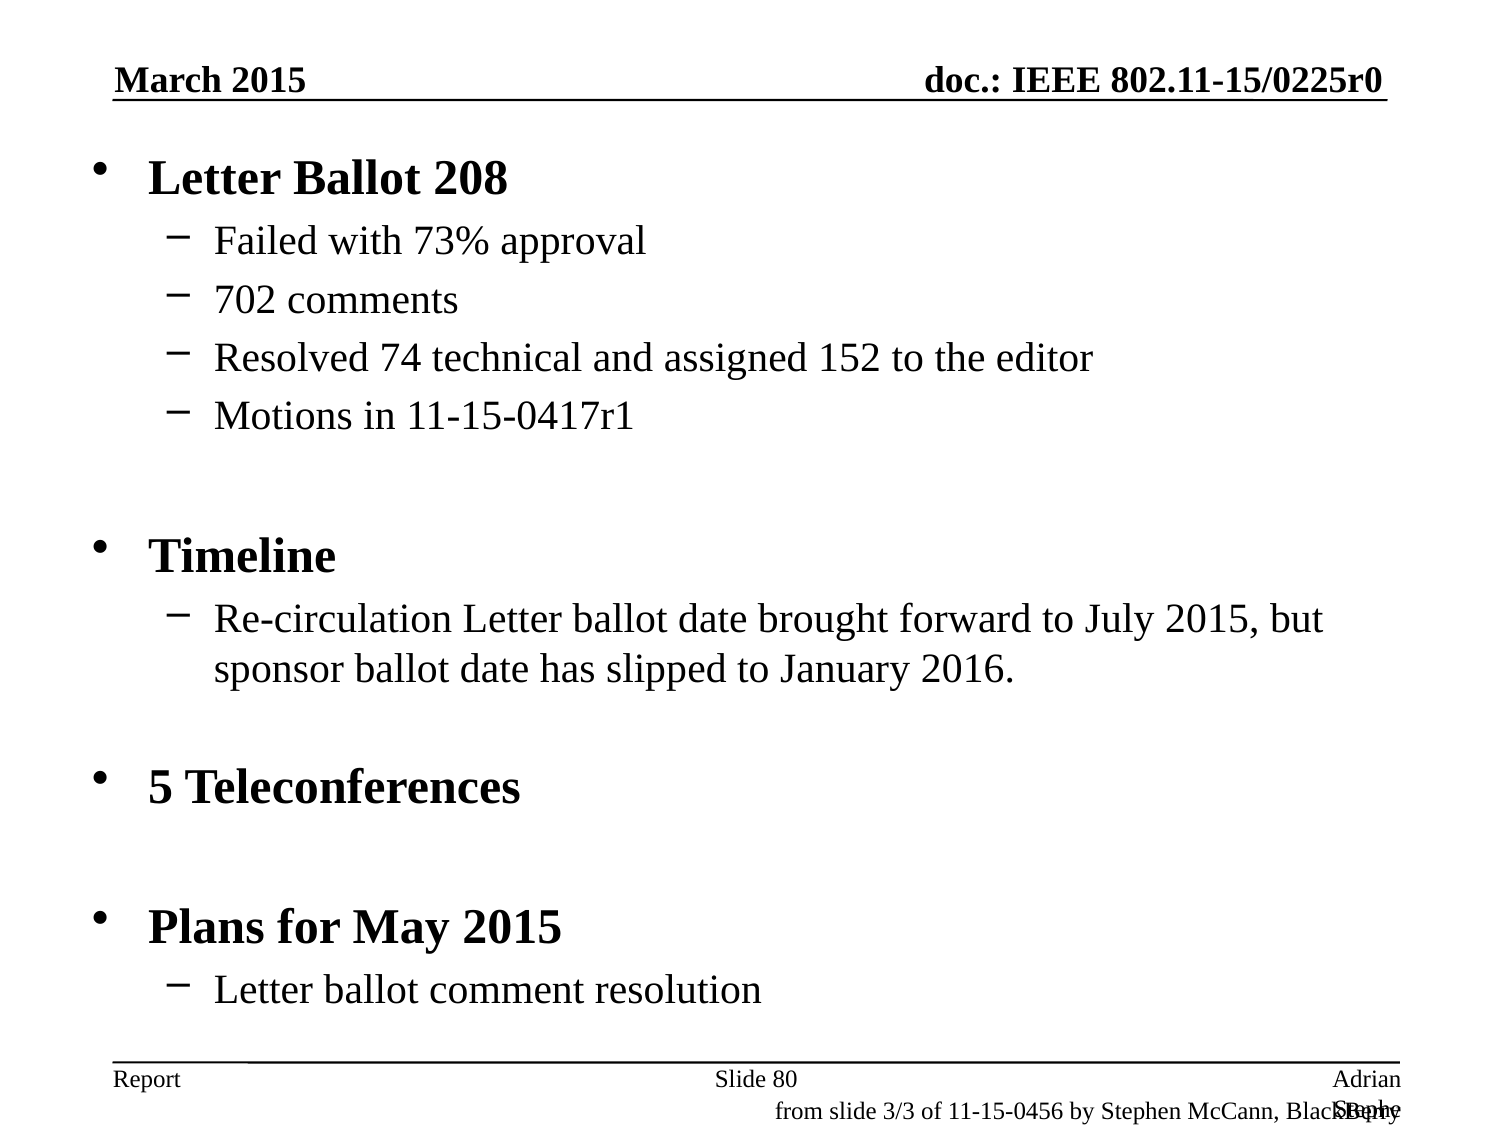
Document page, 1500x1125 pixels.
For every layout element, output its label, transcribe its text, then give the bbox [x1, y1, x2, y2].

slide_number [114, 54, 374, 101]
text_box from slide 3/3 of 11-15-0456 by Stephen McCann, BlackBerry [343, 1087, 1417, 1125]
slide_number Slide 80 [711, 1071, 801, 1087]
footer Adrian Stephens, Intel Corporation [1324, 1071, 1402, 1087]
list Letter Ballot 208 Failed with 73% approval 702 comments Resolved 74 technical and assigned 152 to the editor Motions in 11-15-0417r1 Timeline Re-circulation Letter ballot date brought forward to July 2015, but sponsor ballot date has slipped to January 2016. 5 Teleconferences Plans for May 2015 Letter ballot comment resolution [76, 137, 1415, 1071]
